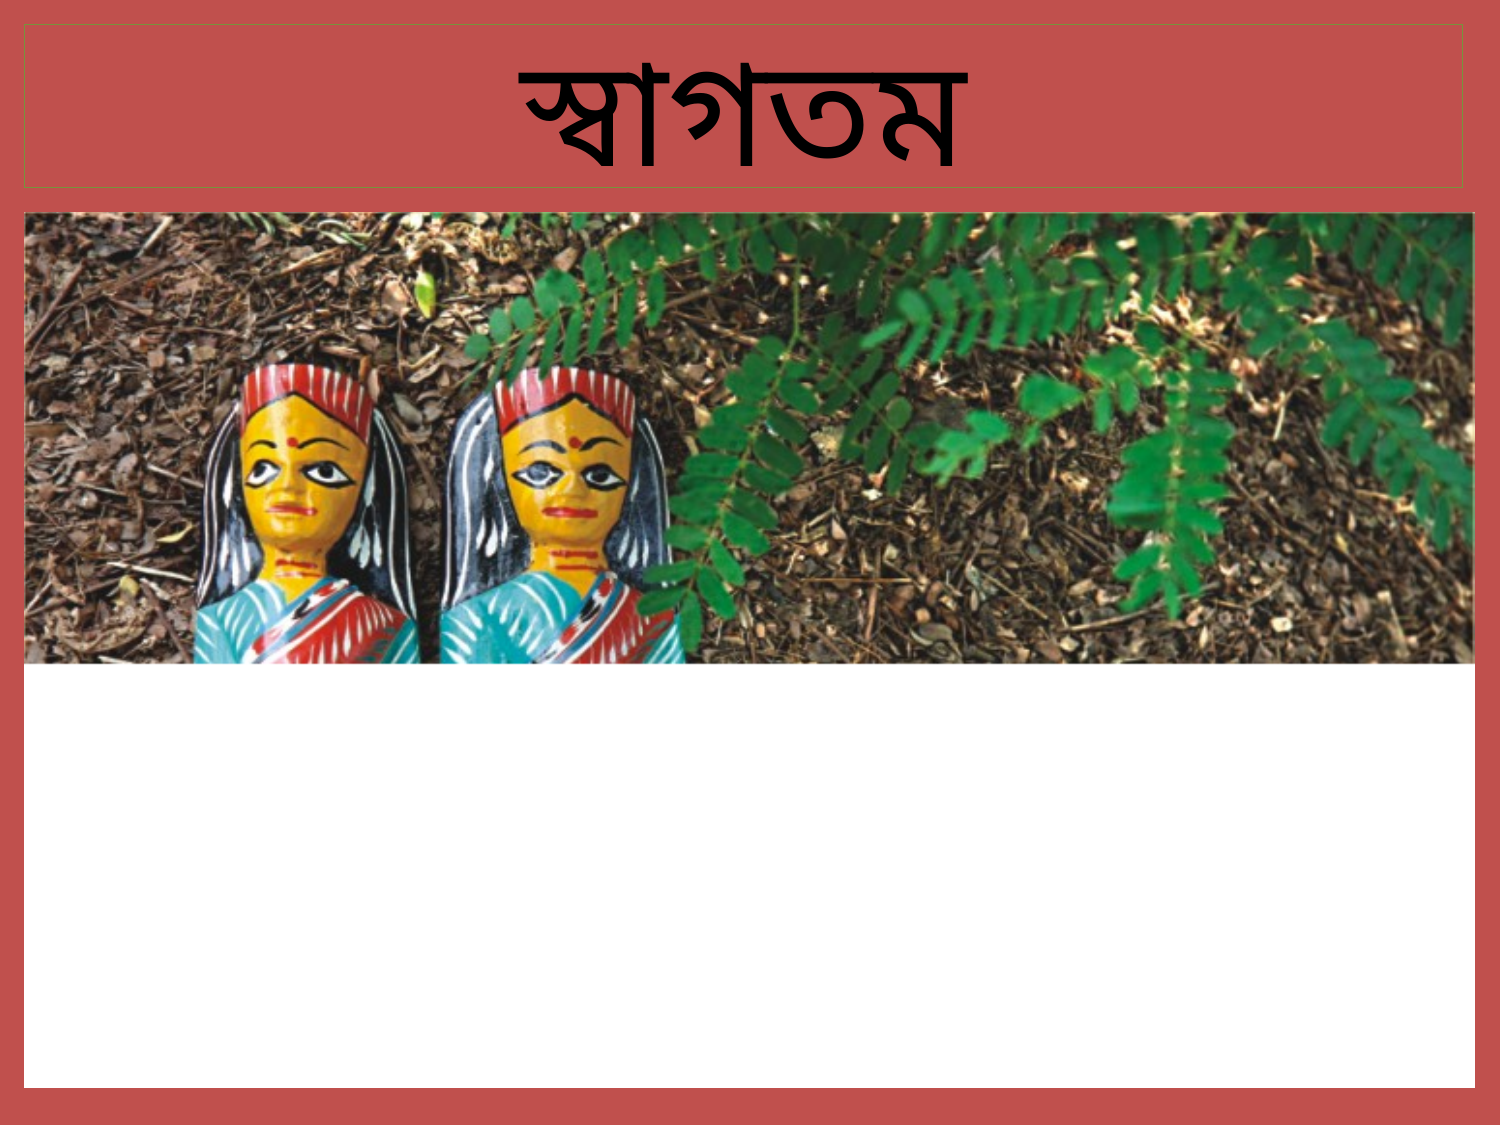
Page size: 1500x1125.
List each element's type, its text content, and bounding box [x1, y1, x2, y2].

picture [24, 212, 1476, 1088]
title স্বাগতম [24, 24, 1463, 188]
